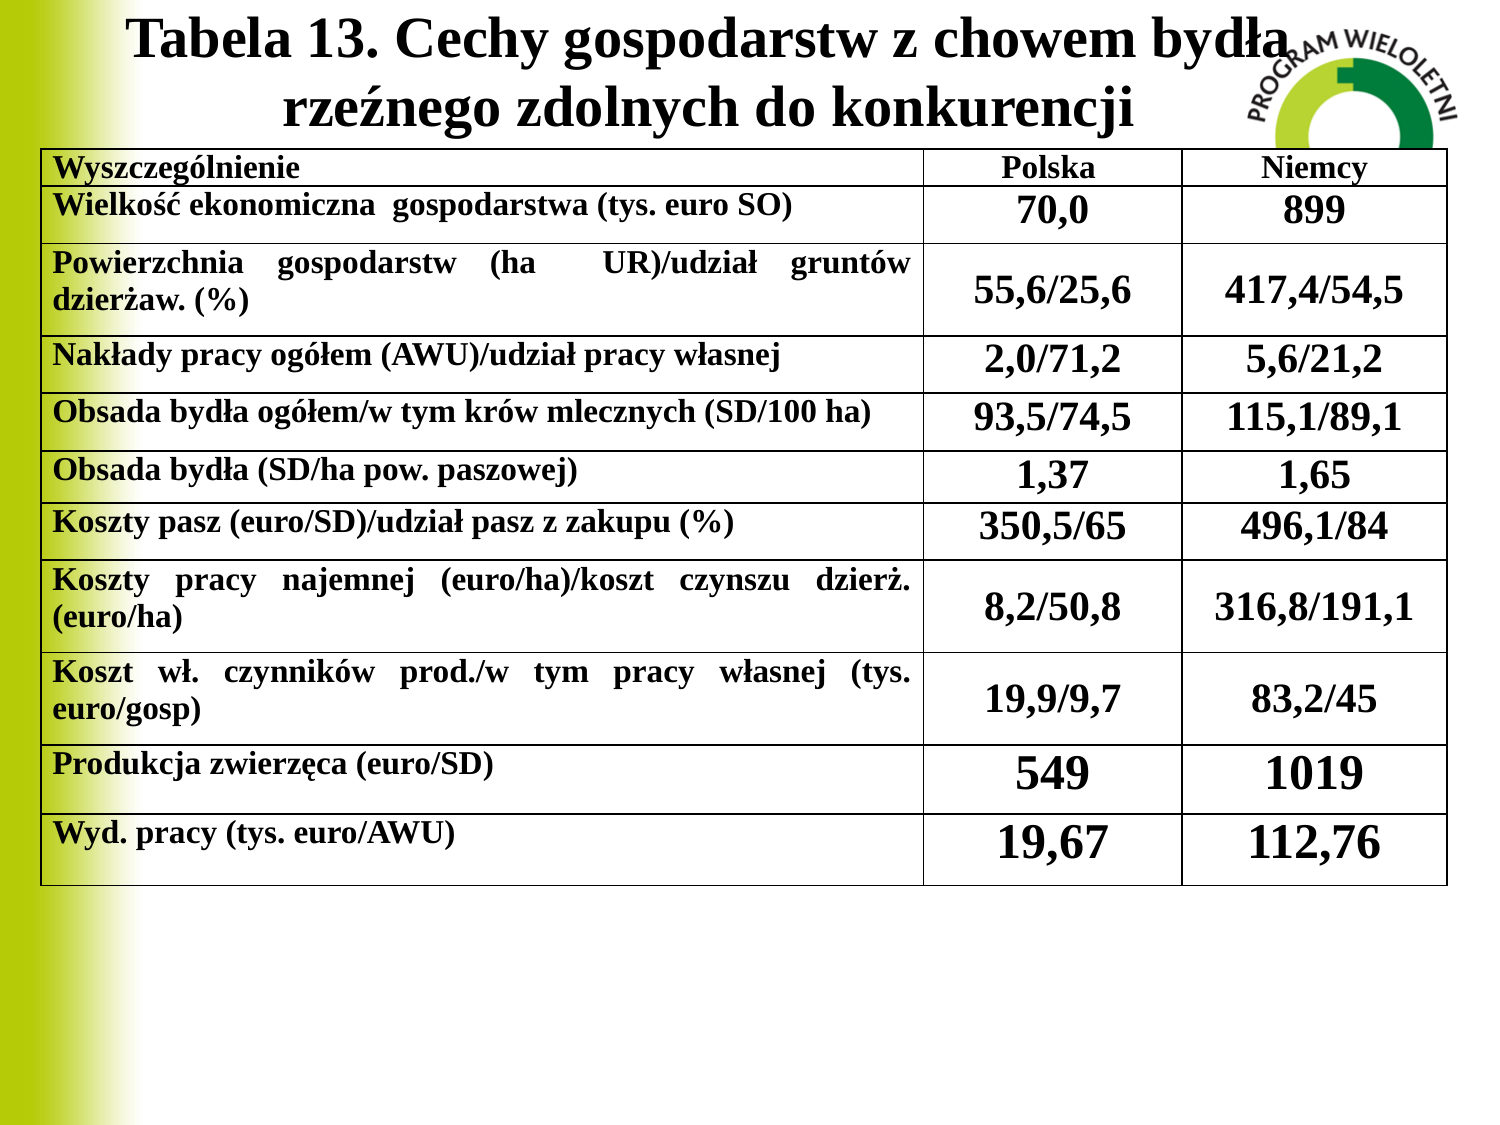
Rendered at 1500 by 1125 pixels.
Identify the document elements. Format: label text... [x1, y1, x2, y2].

table_cell Nakłady pracy ogółem (AWU)/udział pracy własnej [42, 337, 923, 392]
table_cell 19,67 [924, 815, 1181, 885]
picture [0, 0, 184, 1125]
table_cell 112,76 [1183, 815, 1446, 885]
table_cell 1,65 [1183, 452, 1446, 502]
table_cell 115,1/89,1 [1183, 394, 1446, 450]
picture [1234, 18, 1471, 255]
table_cell 19,9/9,7 [924, 653, 1181, 744]
table_cell 93,5/74,5 [924, 394, 1181, 450]
table_cell Koszt wł. czynników prod./w tym pracy własnej (tys. euro/gosp) [42, 653, 923, 744]
table_cell 8,2/50,8 [924, 561, 1181, 652]
table_cell Wielkość ekonomiczna gospodarstwa (tys. euro SO) [42, 187, 923, 243]
table_cell Obsada bydła (SD/ha pow. paszowej) [42, 452, 923, 502]
table_cell 55,6/25,6 [924, 244, 1181, 335]
table_cell Wyd. pracy (tys. euro/AWU) [42, 815, 923, 885]
table_cell 1019 [1183, 746, 1446, 813]
table_cell Obsada bydła ogółem/w tym krów mlecznych (SD/100 ha) [42, 394, 923, 450]
table_header Niemcy [1183, 150, 1446, 185]
table_cell Powierzchnia gospodarstw (ha UR)/udział gruntów dzierżaw. (%) [42, 244, 923, 335]
table_cell 5,6/21,2 [1183, 337, 1446, 392]
table_cell Koszty pasz (euro/SD)/udział pasz z zakupu (%) [42, 504, 923, 559]
table_cell 83,2/45 [1183, 653, 1446, 744]
title Tabela 13. Cechy gospodarstw z chowem bydła rzeźnego zdolnych do konkurencji [76, 0, 1341, 138]
table_cell Koszty pracy najemnej (euro/ha)/koszt czynszu dzierż. (euro/ha) [42, 561, 923, 652]
table_header Wyszczególnienie [42, 150, 923, 185]
table_cell Produkcja zwierzęca (euro/SD) [42, 746, 923, 813]
table_cell 70,0 [924, 187, 1181, 243]
table_cell 417,4/54,5 [1183, 244, 1446, 335]
table_header Polska [924, 150, 1181, 185]
table_cell 1,37 [924, 452, 1181, 502]
table_cell 2,0/71,2 [924, 337, 1181, 392]
table_cell 899 [1183, 187, 1446, 243]
table_cell 316,8/191,1 [1183, 561, 1446, 652]
table_cell 496,1/84 [1183, 504, 1446, 559]
table_cell 549 [924, 746, 1181, 813]
table_cell 350,5/65 [924, 504, 1181, 559]
